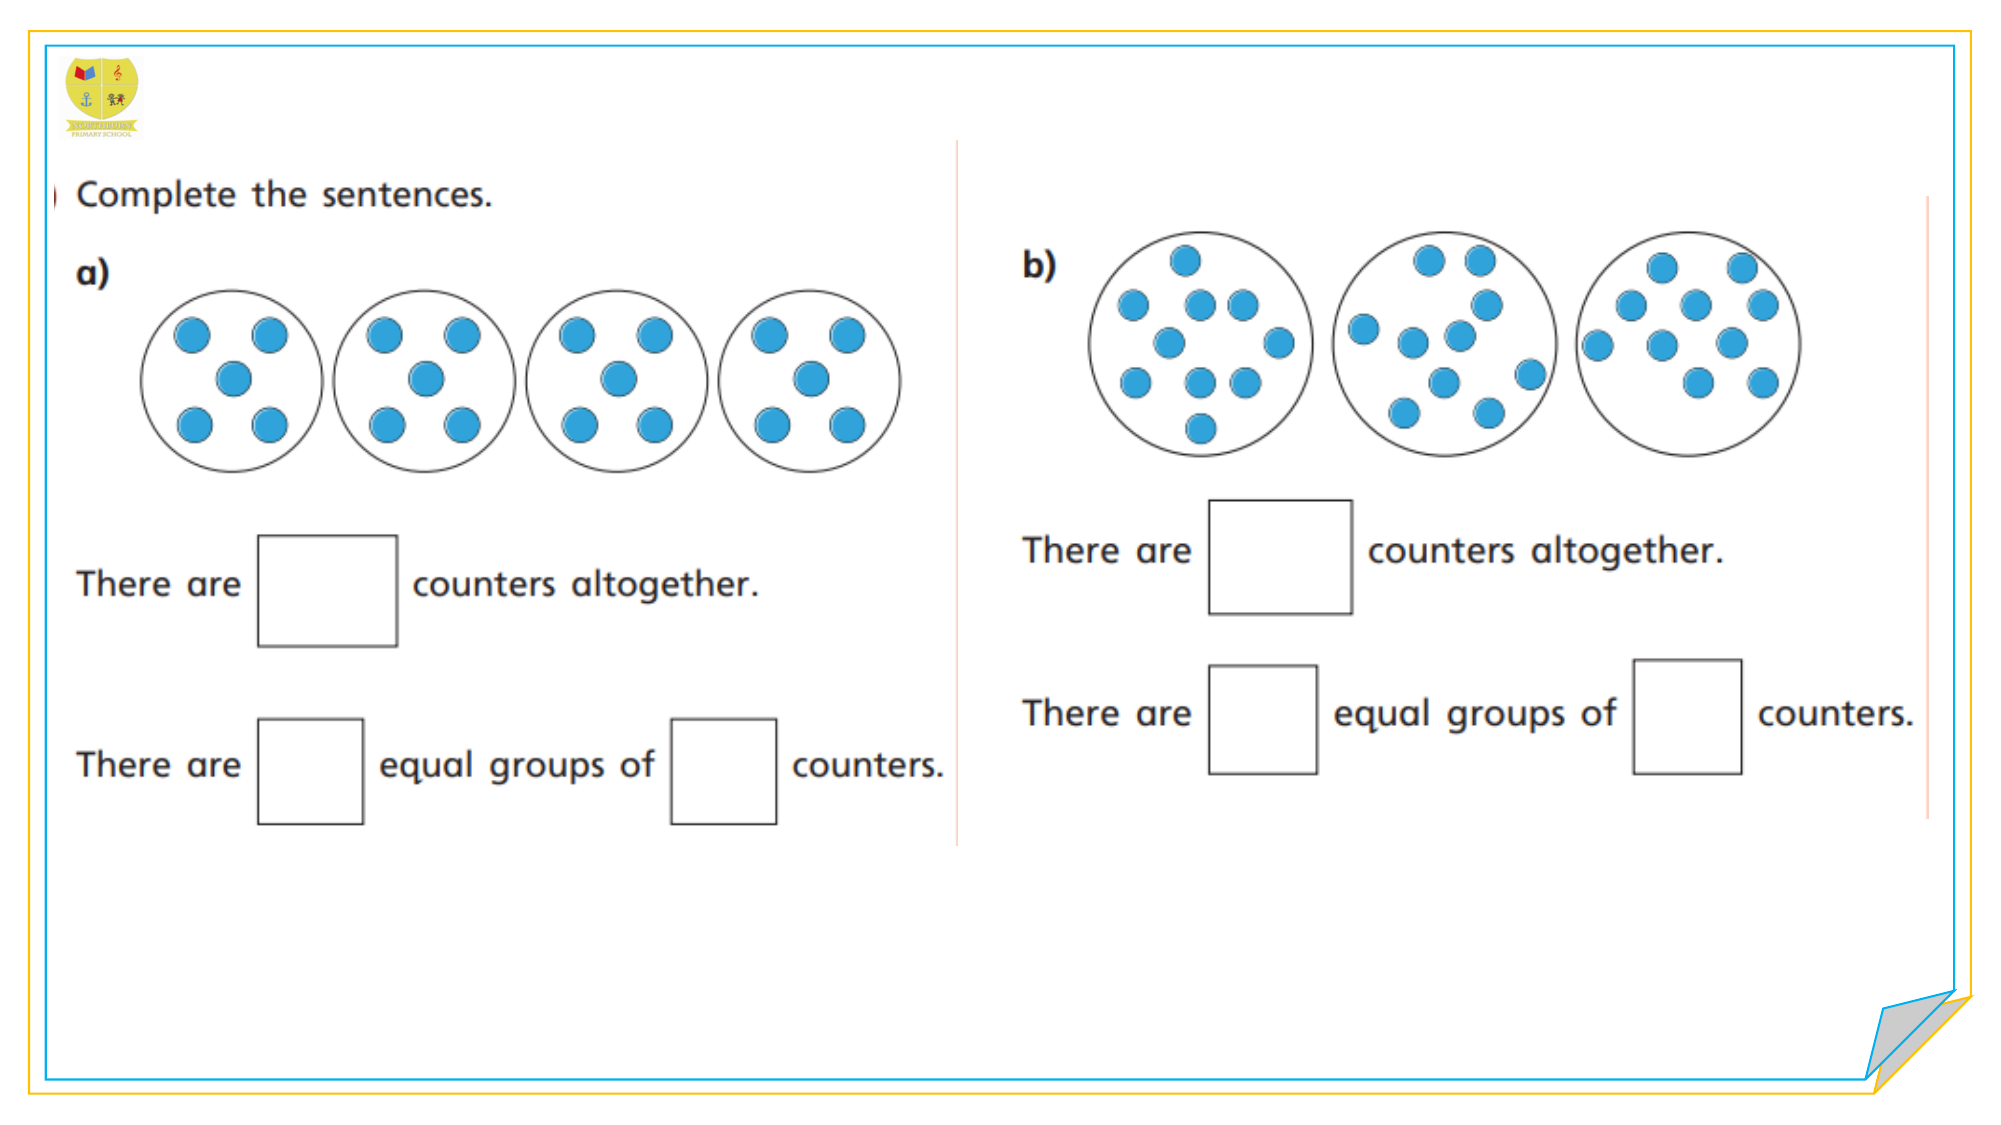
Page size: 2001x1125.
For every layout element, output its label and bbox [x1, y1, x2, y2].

text_box [27, 30, 1975, 1095]
picture [54, 56, 958, 846]
text_box [44, 44, 1958, 1081]
picture [999, 196, 1929, 819]
